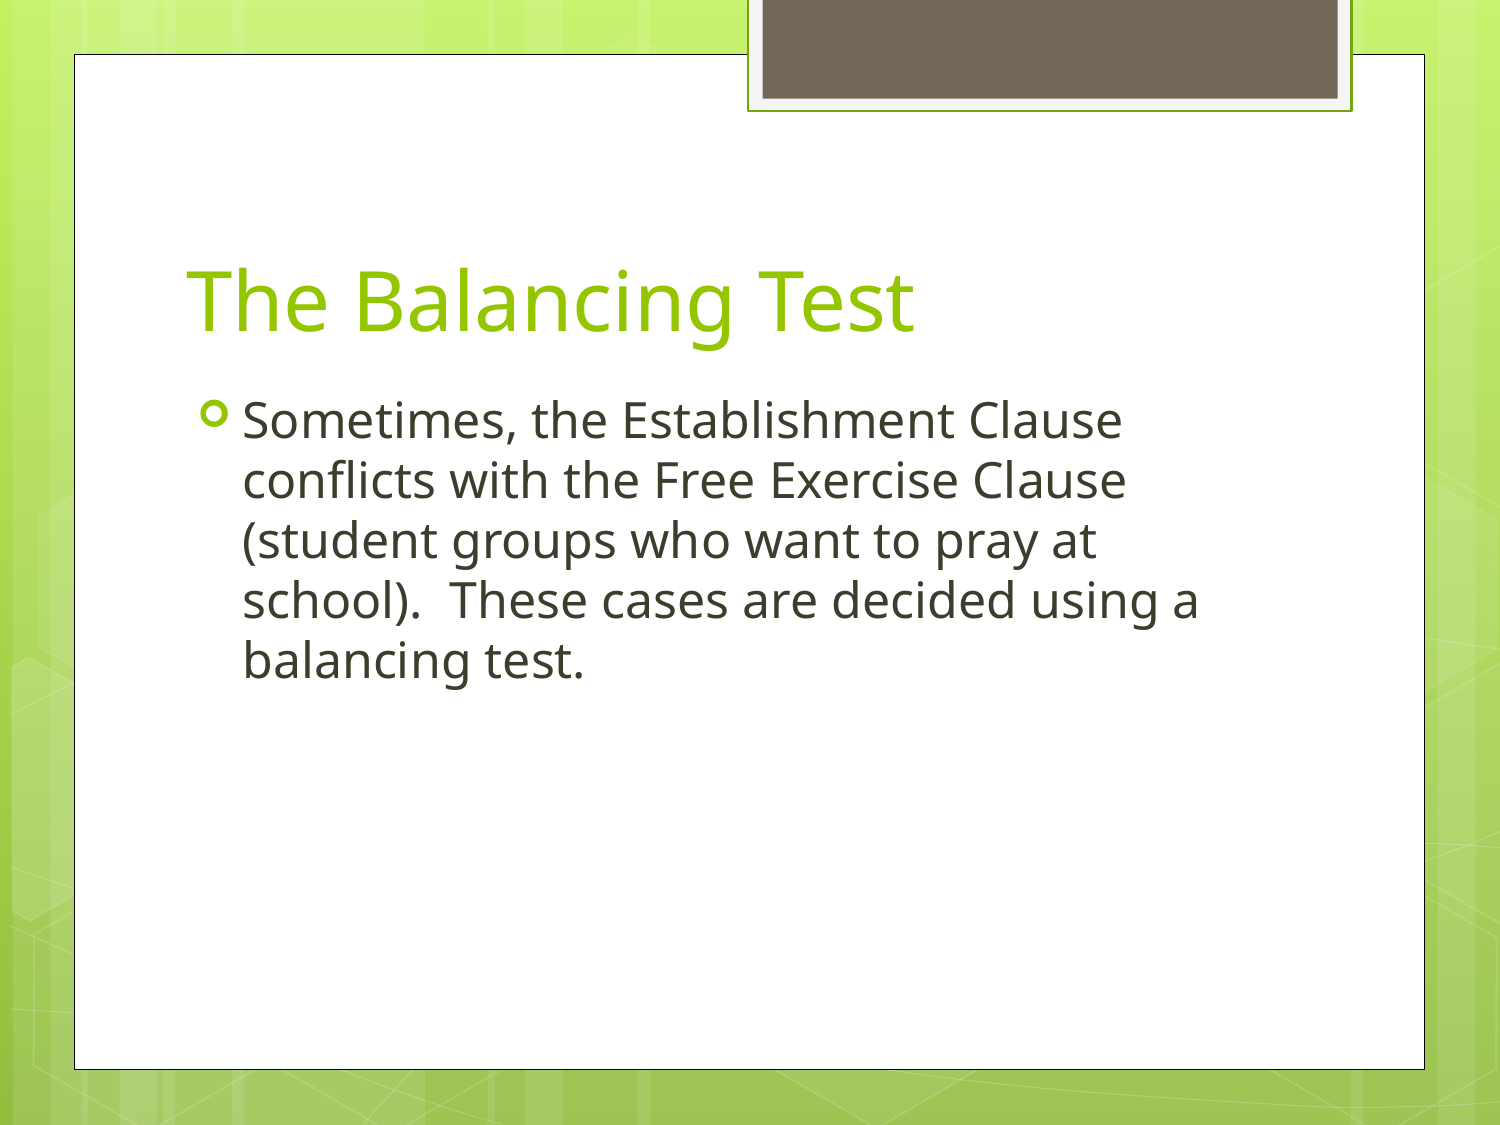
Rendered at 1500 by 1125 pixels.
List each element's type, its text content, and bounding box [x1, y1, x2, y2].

title The Balancing Test [171, 168, 1324, 357]
list Sometimes, the Establishment Clause conflicts with the Free Exercise Clause (student groups who want to pray at school). These cases are decided using a balancing test. [171, 381, 1283, 957]
